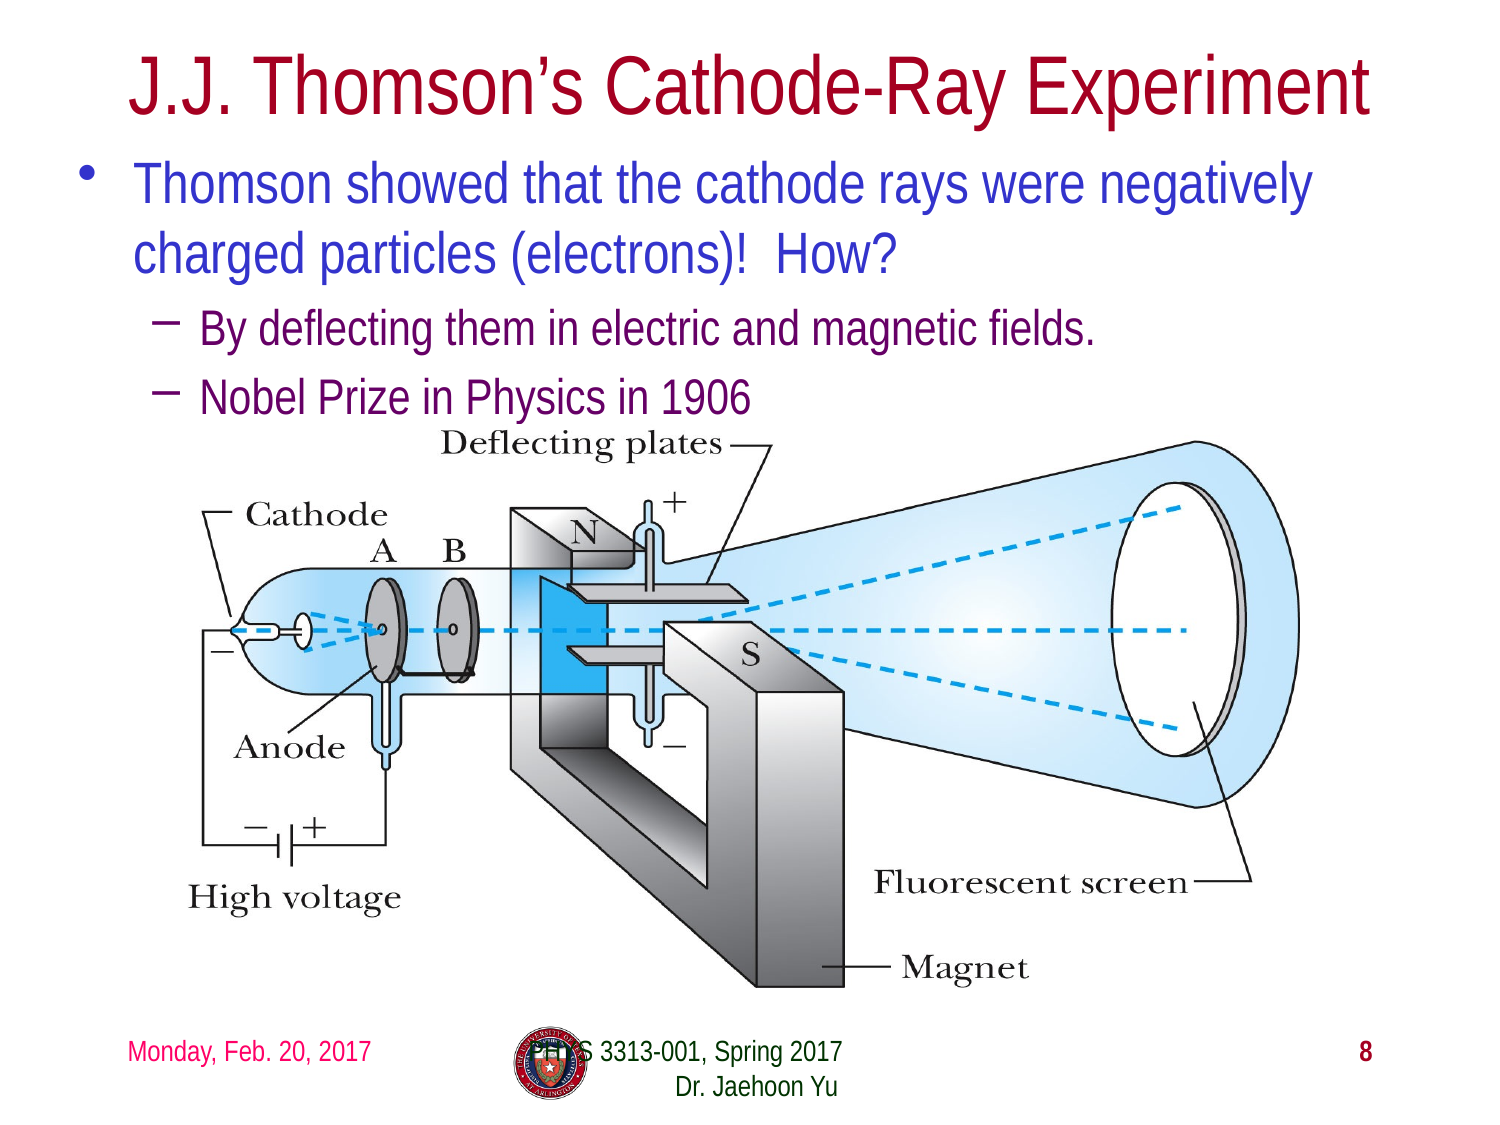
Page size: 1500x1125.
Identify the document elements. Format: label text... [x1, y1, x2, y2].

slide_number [112, 1024, 426, 1101]
title J.J. Thomson’s Cathode-Ray Experiment [74, 12, 1426, 137]
picture [187, 424, 1301, 988]
footer PHYS 3313-001, Spring 2017 Dr. Jaehoon Yu [512, 1024, 988, 1101]
list Thomson showed that the cathode rays were negatively charged particles (electrons)! How? By deflecting them in electric and magnetic fields. Nobel Prize in Physics in 1906 [62, 137, 1426, 463]
slide_number 8 [1074, 1024, 1388, 1101]
